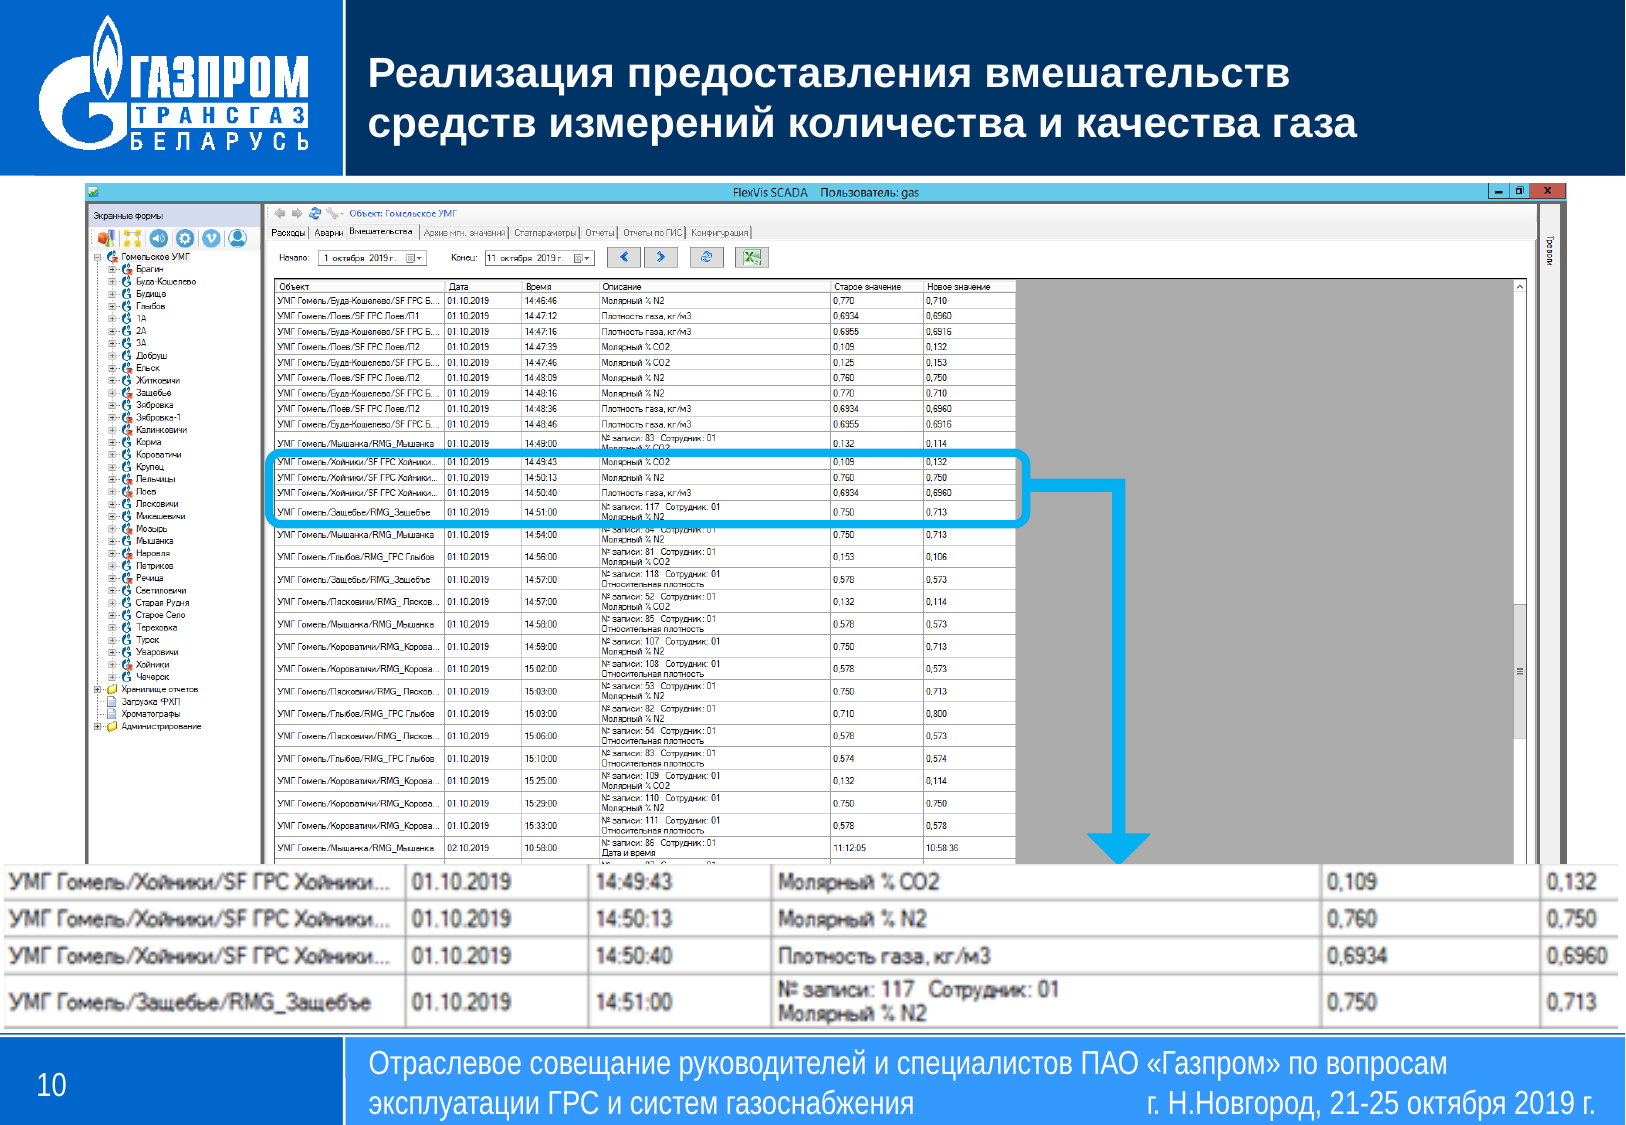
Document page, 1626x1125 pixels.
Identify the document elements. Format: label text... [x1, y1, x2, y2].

text_box Реализация предоставления вмешательств средств измерений количества и качества газа [354, 36, 1621, 155]
slide_number 10 [36, 1043, 301, 1123]
footer Отраслевое совещание руководителей и специалистов ПАО «Газпром» по вопросам эксплуатации ГРС и систем газоснабжения г. Н.Новгород, 21-25 октября 2019 г. [368, 1041, 1622, 1121]
picture [3, 5, 1618, 1029]
